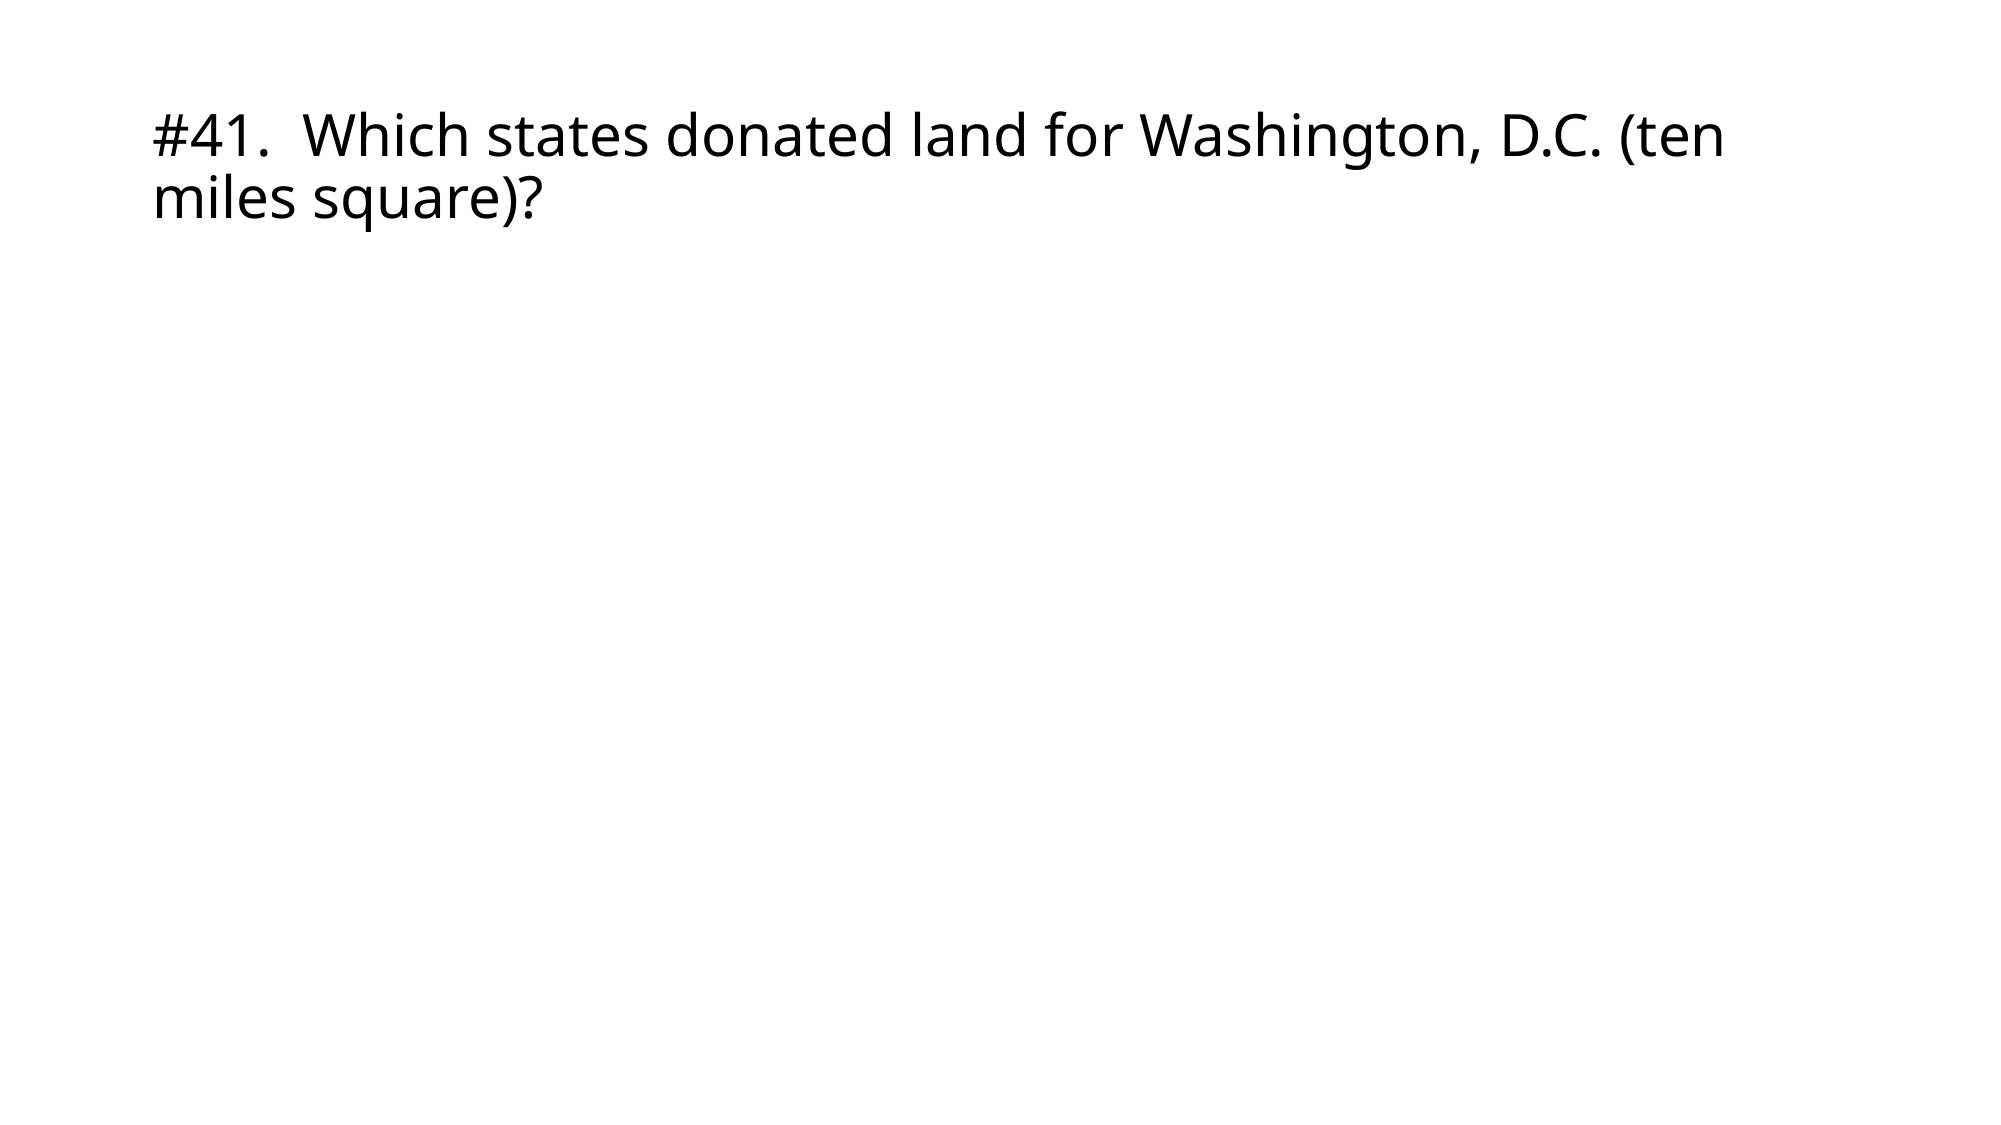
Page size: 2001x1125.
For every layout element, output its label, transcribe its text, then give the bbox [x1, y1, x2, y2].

title #41. Which states donated land for Washington, D.C. (ten miles square)? [137, 59, 1863, 278]
